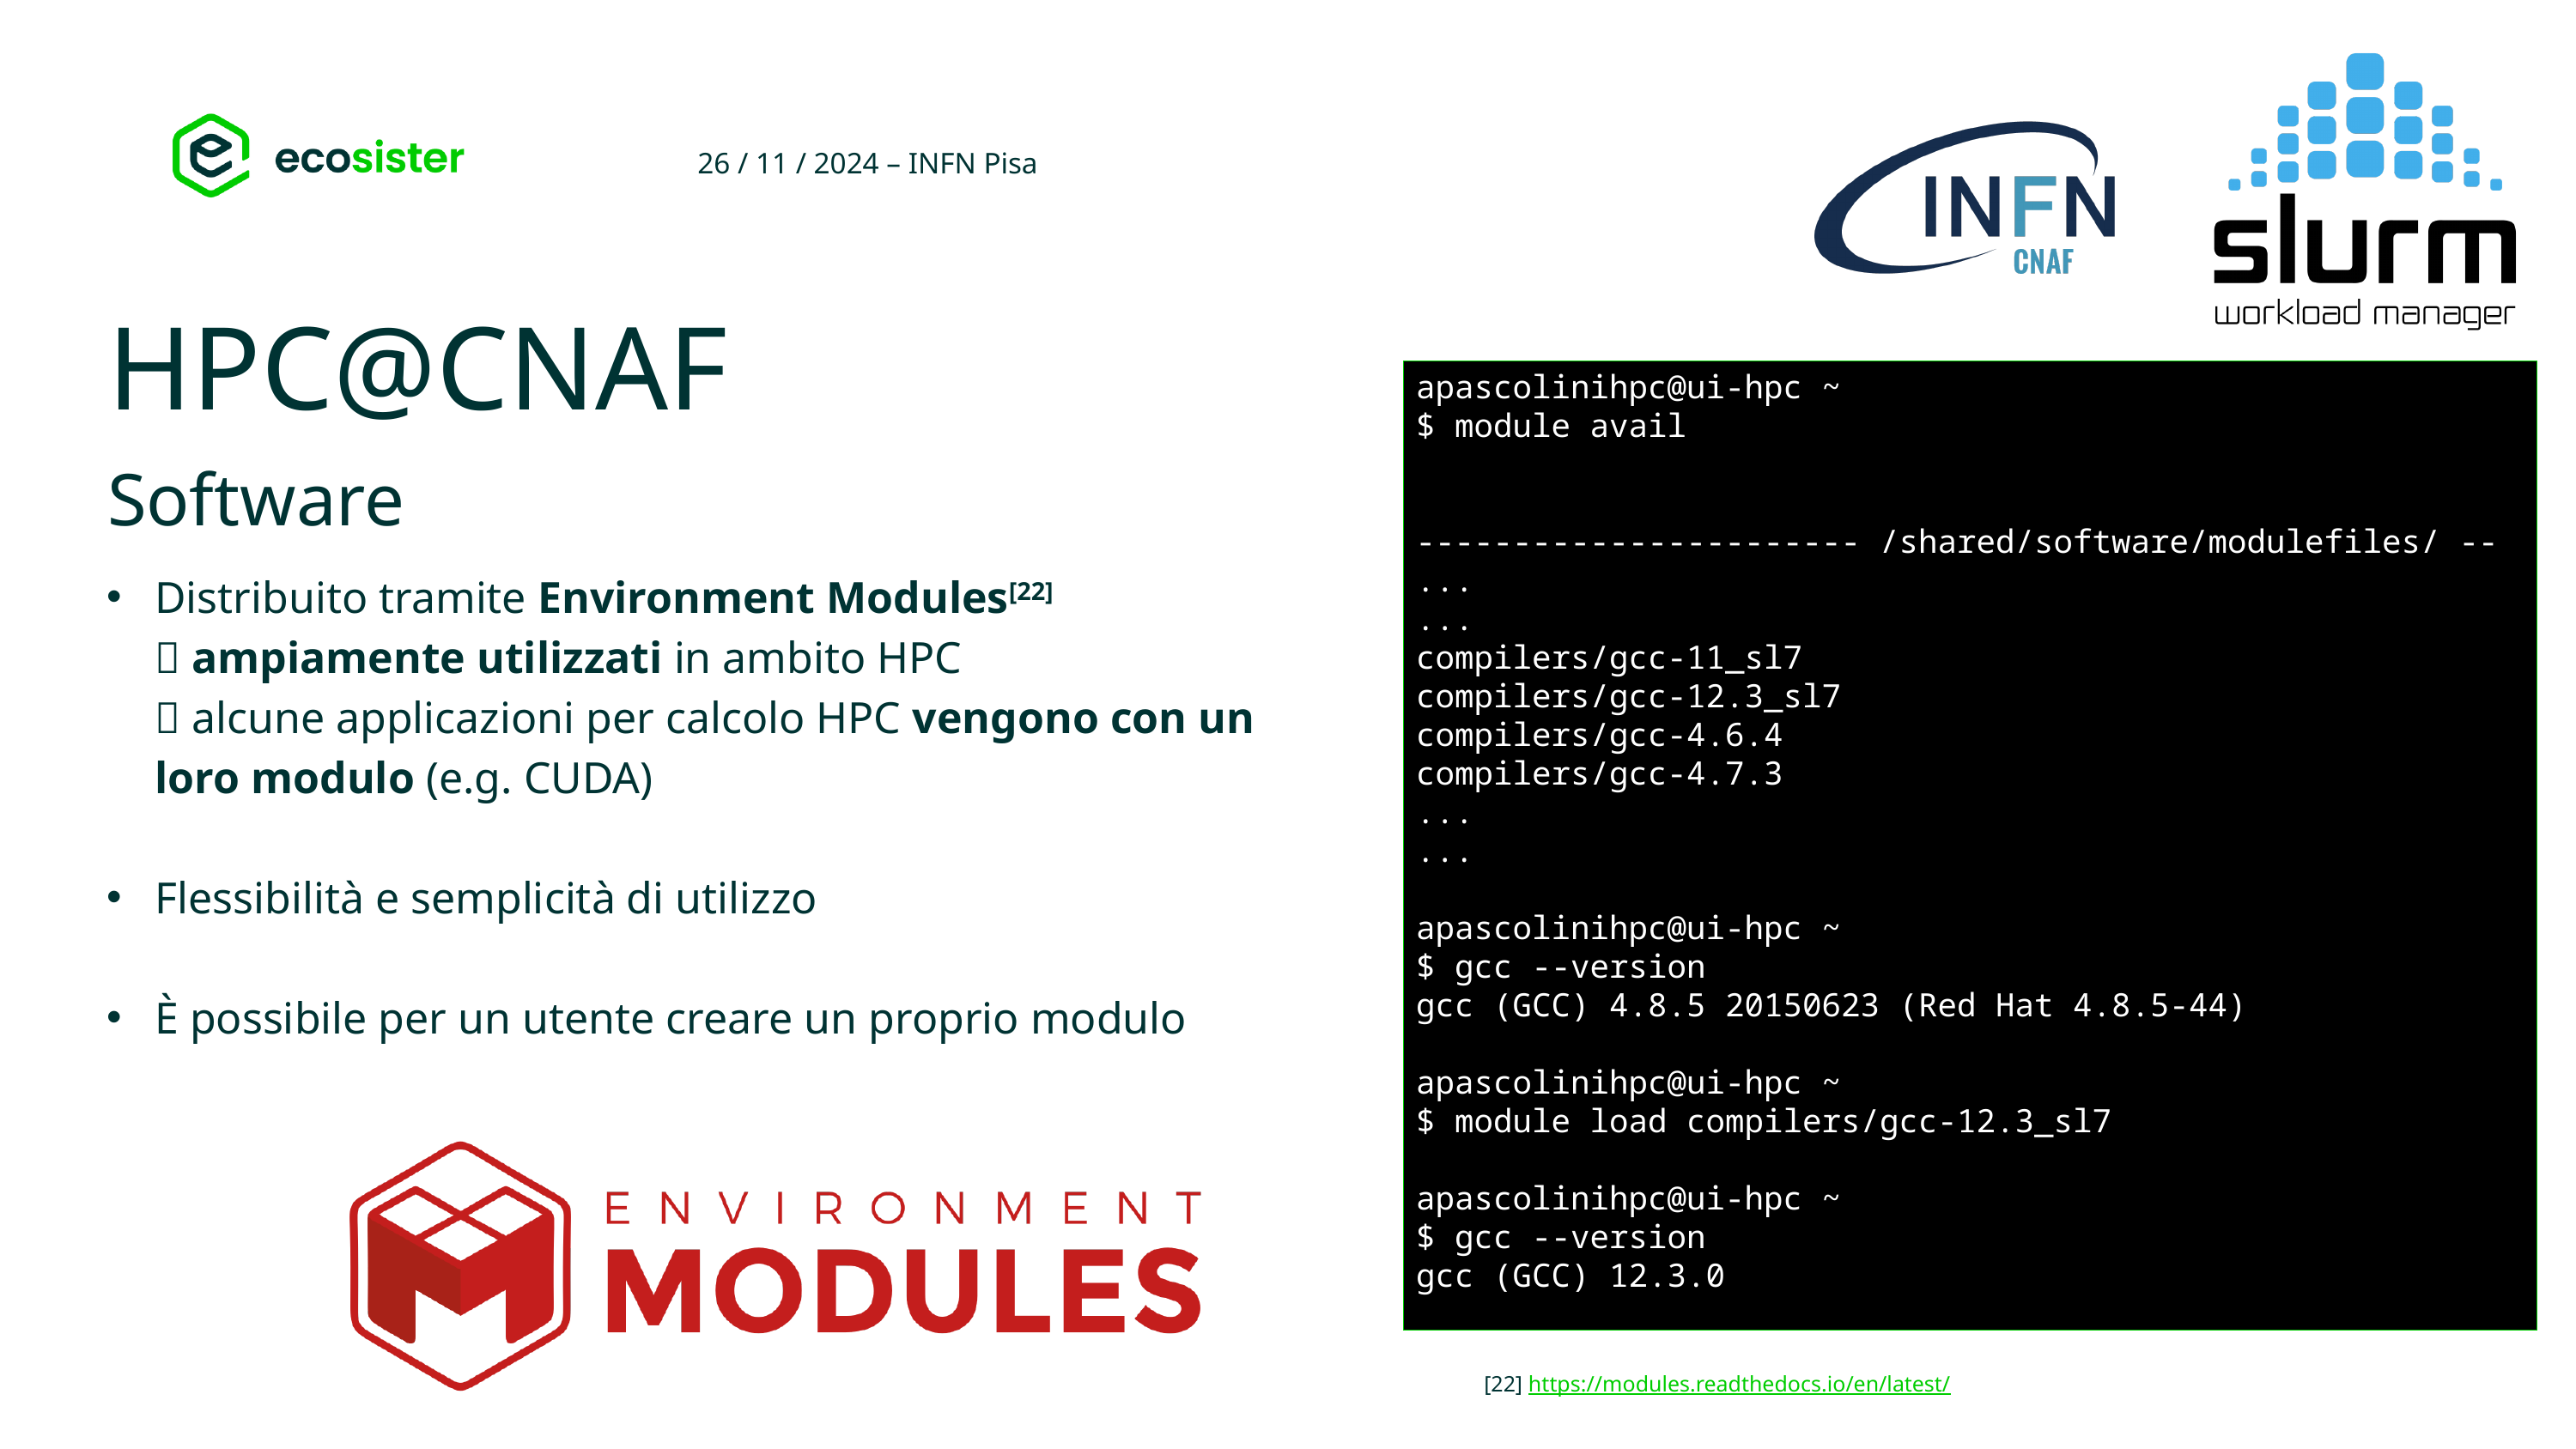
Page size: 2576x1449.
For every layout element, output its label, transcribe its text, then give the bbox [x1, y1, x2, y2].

text_box HPC@CNAF [106, 330, 1099, 433]
picture [343, 1134, 1207, 1397]
text_box [22] https://modules.readthedocs.io/en/latest/ [1471, 1363, 1964, 1406]
text_box Distribuito tramite Environment Modules[22]  ampiamente utilizzati in ambito HPC  alcune applicazioni per calcolo HPC vengono con un loro modulo (e.g. CUDA) Flessibilità e semplicità di utilizzo È possibile per un utente creare un proprio modulo [106, 561, 1288, 1043]
text_box [131, 101, 508, 210]
picture [2213, 52, 2517, 330]
text_box apascolinihpc@ui-hpc ~ $ module avail ----------------------- /shared/software/modulefiles/ -- ... ... compilers/gcc-11_sl7 compilers/gcc-12.3_sl7 compilers/gcc-4.6.4 compilers/gcc-4.7.3 ... ... apascolinihpc@ui-hpc ~ $ gcc --version gcc (GCC) 4.8.5 20150623 (Red Hat 4.8.5-44) apascolinihpc@ui-hpc ~ $ module load compilers/gcc-12.3_sl7 apascolinihpc@ui-hpc ~ $ gcc --version gcc (GCC) 12.3.0 [1403, 361, 2537, 1331]
text_box Software [106, 440, 1247, 540]
picture [1765, 101, 2176, 282]
text_box 26 / 11 / 2024 – INFN Pisa [697, 139, 1456, 180]
